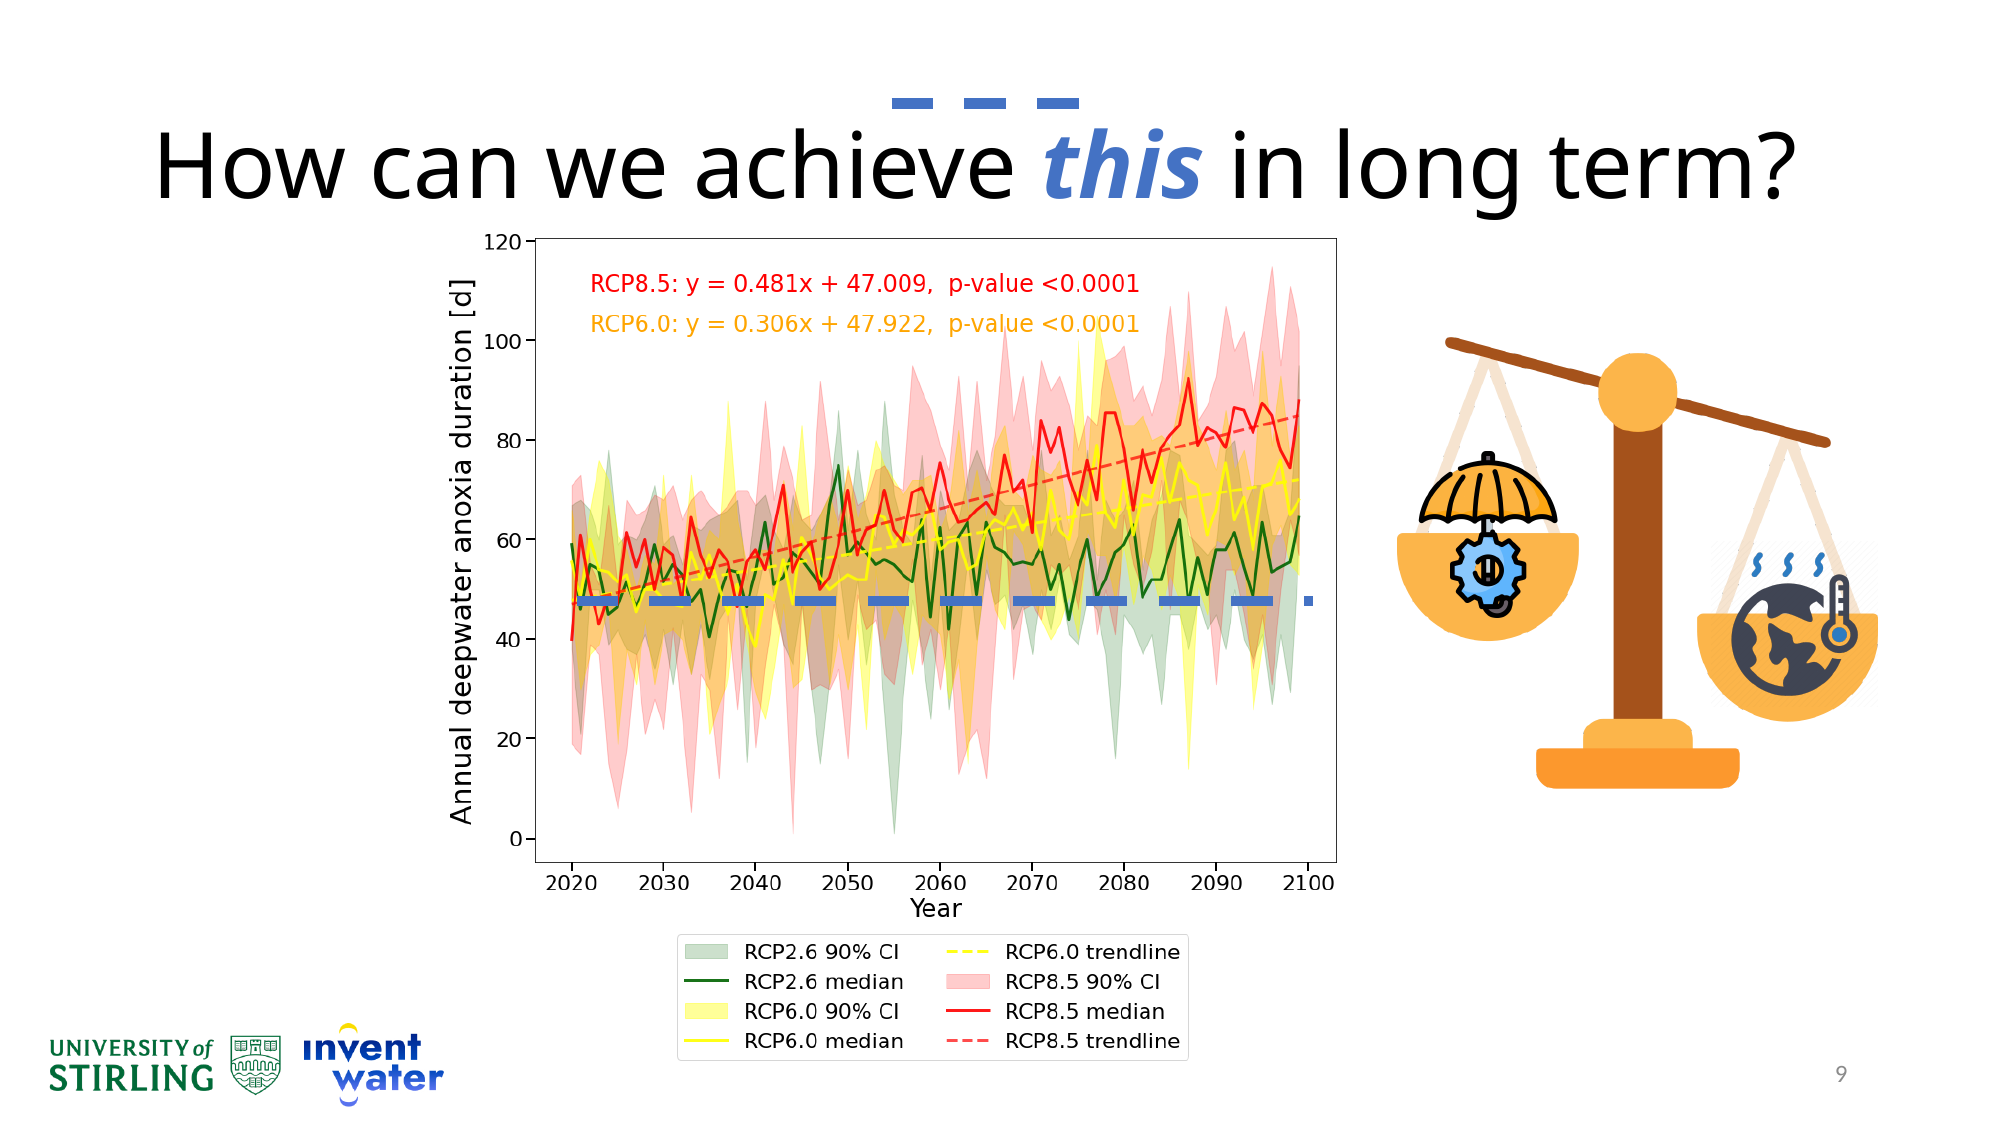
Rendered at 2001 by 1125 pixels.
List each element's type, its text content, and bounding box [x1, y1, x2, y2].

picture [1397, 322, 1878, 803]
title How can we achieve this in long term? [137, 59, 1863, 278]
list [443, 227, 1341, 1066]
slide_number 9 [1412, 1042, 1863, 1103]
picture [0, 976, 444, 1125]
